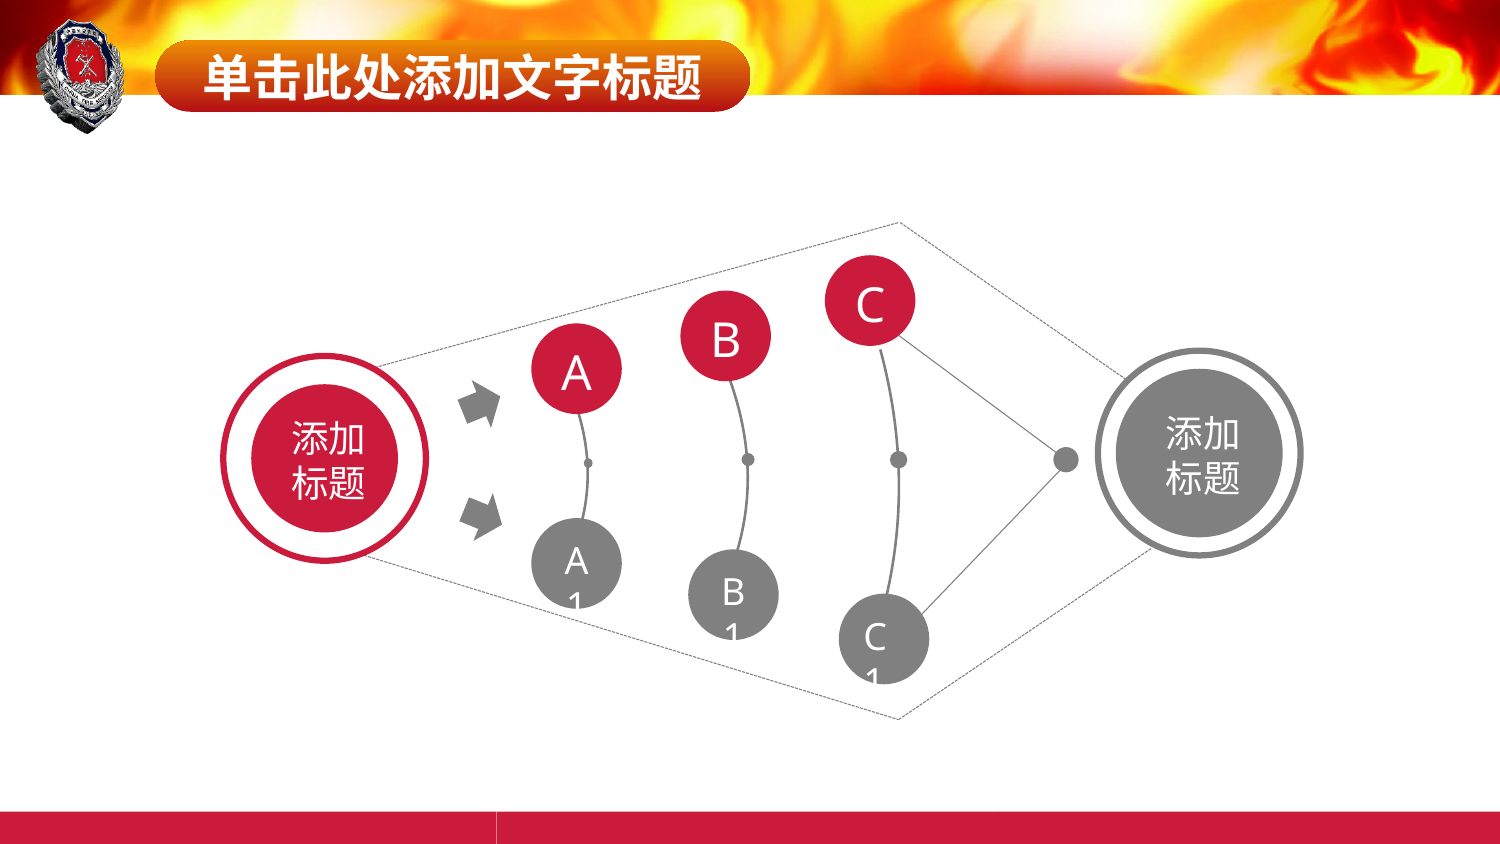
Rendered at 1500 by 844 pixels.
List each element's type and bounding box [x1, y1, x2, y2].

picture [0, 0, 1500, 134]
text_box [0, 811, 496, 844]
text_box [496, 811, 997, 844]
text_box [359, 222, 1152, 720]
text_box [1152, 350, 1319, 556]
text_box [223, 355, 444, 561]
text_box [997, 811, 1500, 844]
